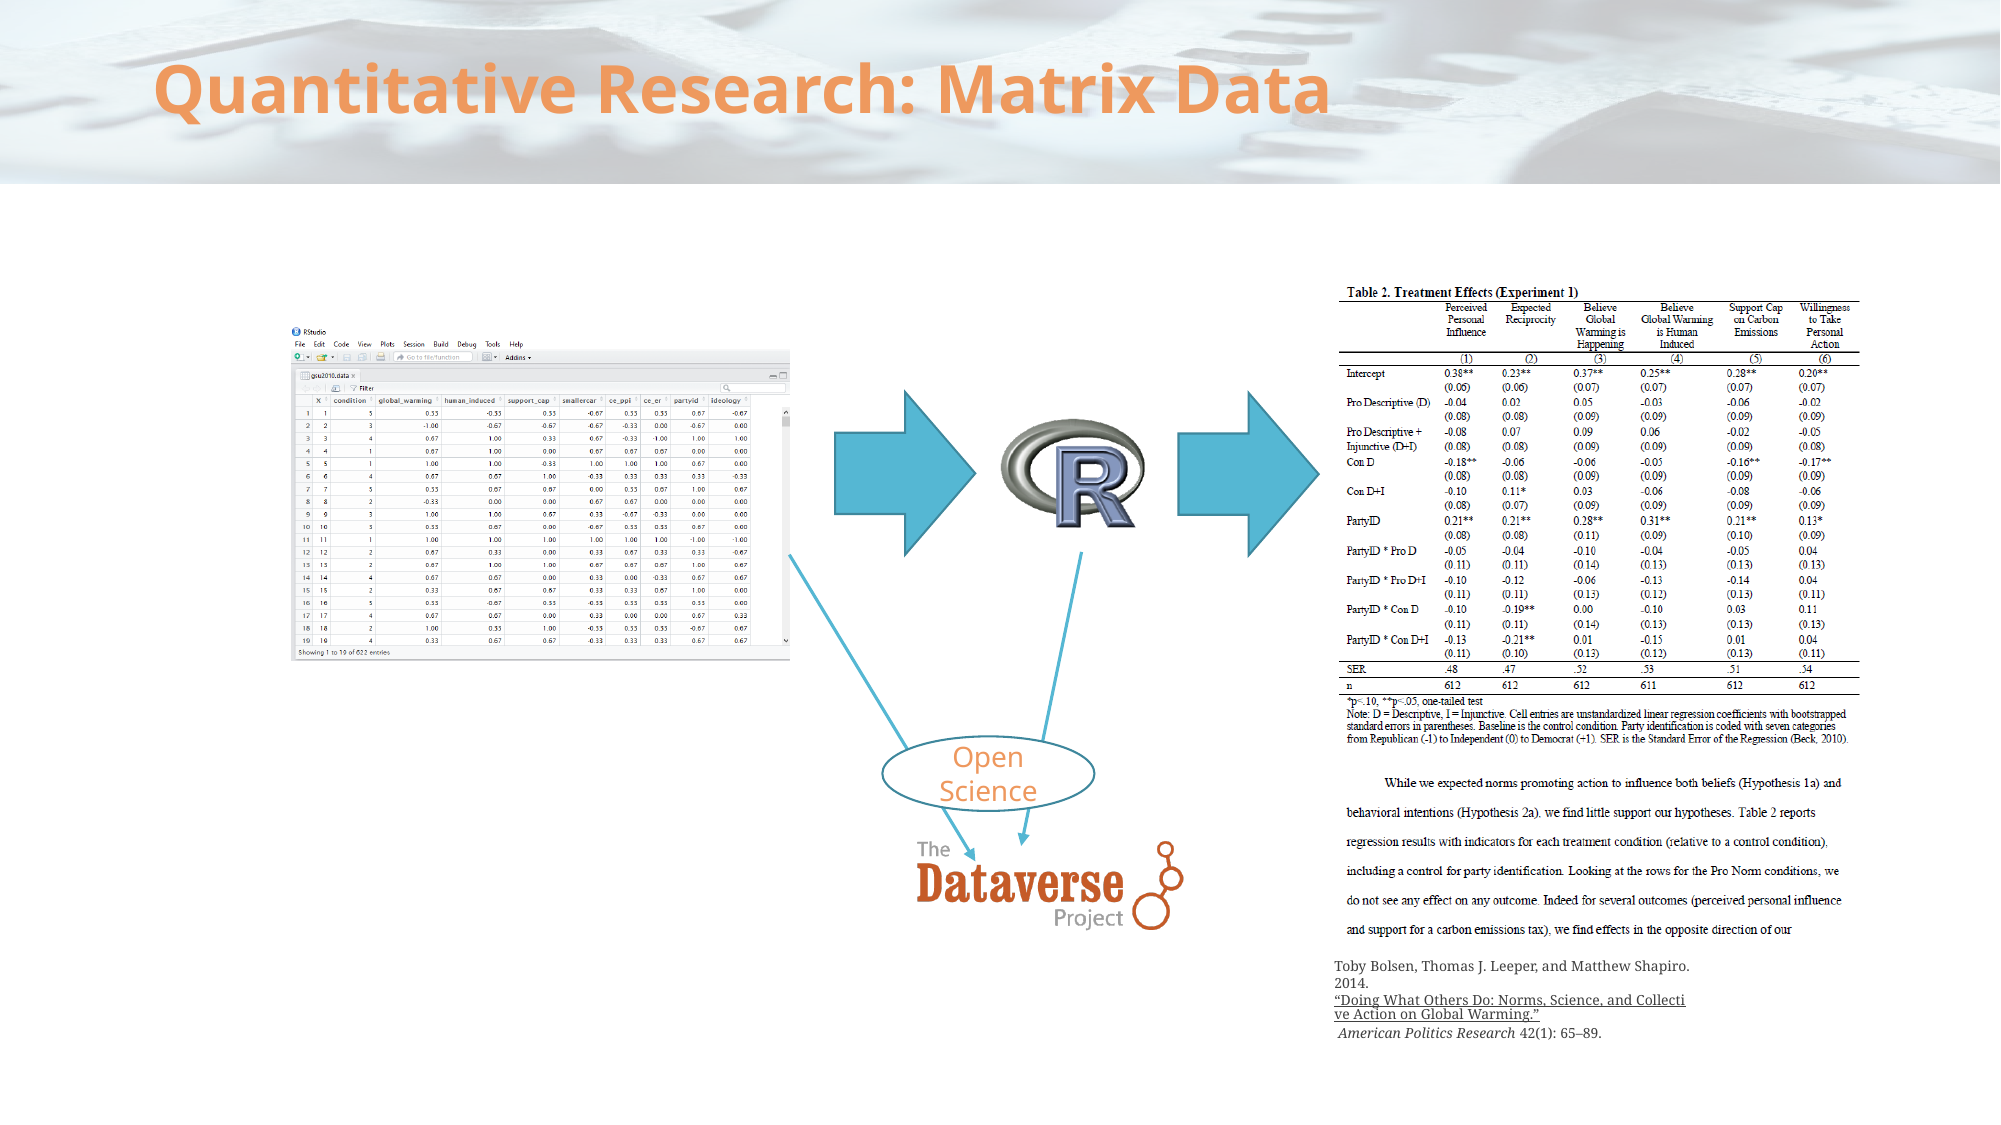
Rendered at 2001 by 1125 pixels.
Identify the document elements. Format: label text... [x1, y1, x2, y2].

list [1318, 243, 1881, 958]
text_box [1021, 551, 1082, 834]
picture [905, 834, 1190, 937]
text_box Open Science [1082, 754, 1096, 793]
text_box [1177, 390, 1318, 559]
text_box [834, 389, 977, 554]
text_box Open Science [976, 735, 1021, 812]
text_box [789, 554, 976, 862]
picture [291, 326, 790, 661]
picture [1000, 418, 1145, 528]
text_box Toby Bolsen, Thomas J. Leeper, and Matthew Shapiro. 2014. “Doing What Others Do: Norms, Science, and Collective Action on Global Warming.” American Politics Research 42(1): 65–89. [1319, 958, 1707, 1035]
title Quantitative Research: Matrix Data [137, 29, 1863, 155]
